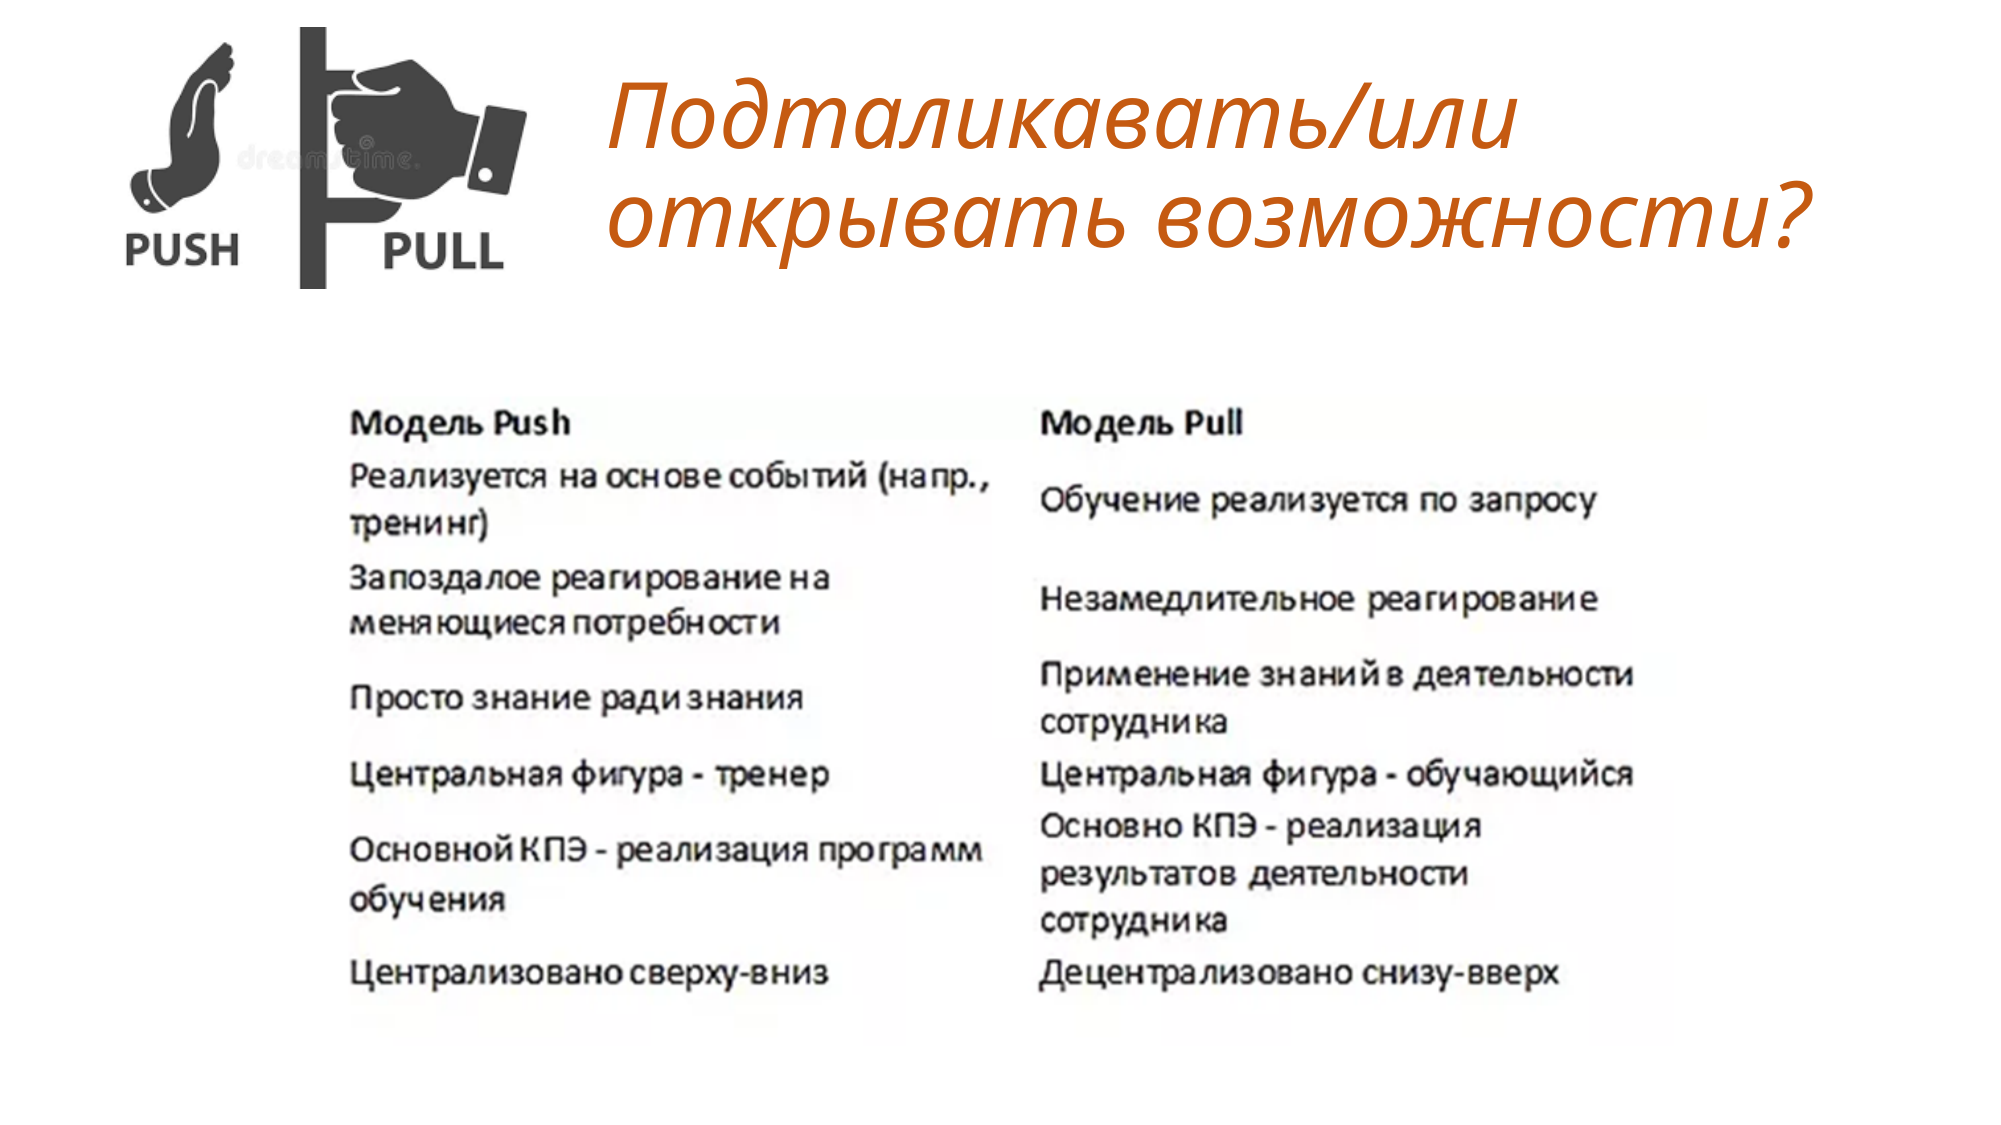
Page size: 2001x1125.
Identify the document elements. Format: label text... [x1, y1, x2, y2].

picture [90, 27, 563, 289]
title Подталикавать/или открывать возможности? [590, 59, 1863, 278]
picture [225, 317, 1707, 1080]
